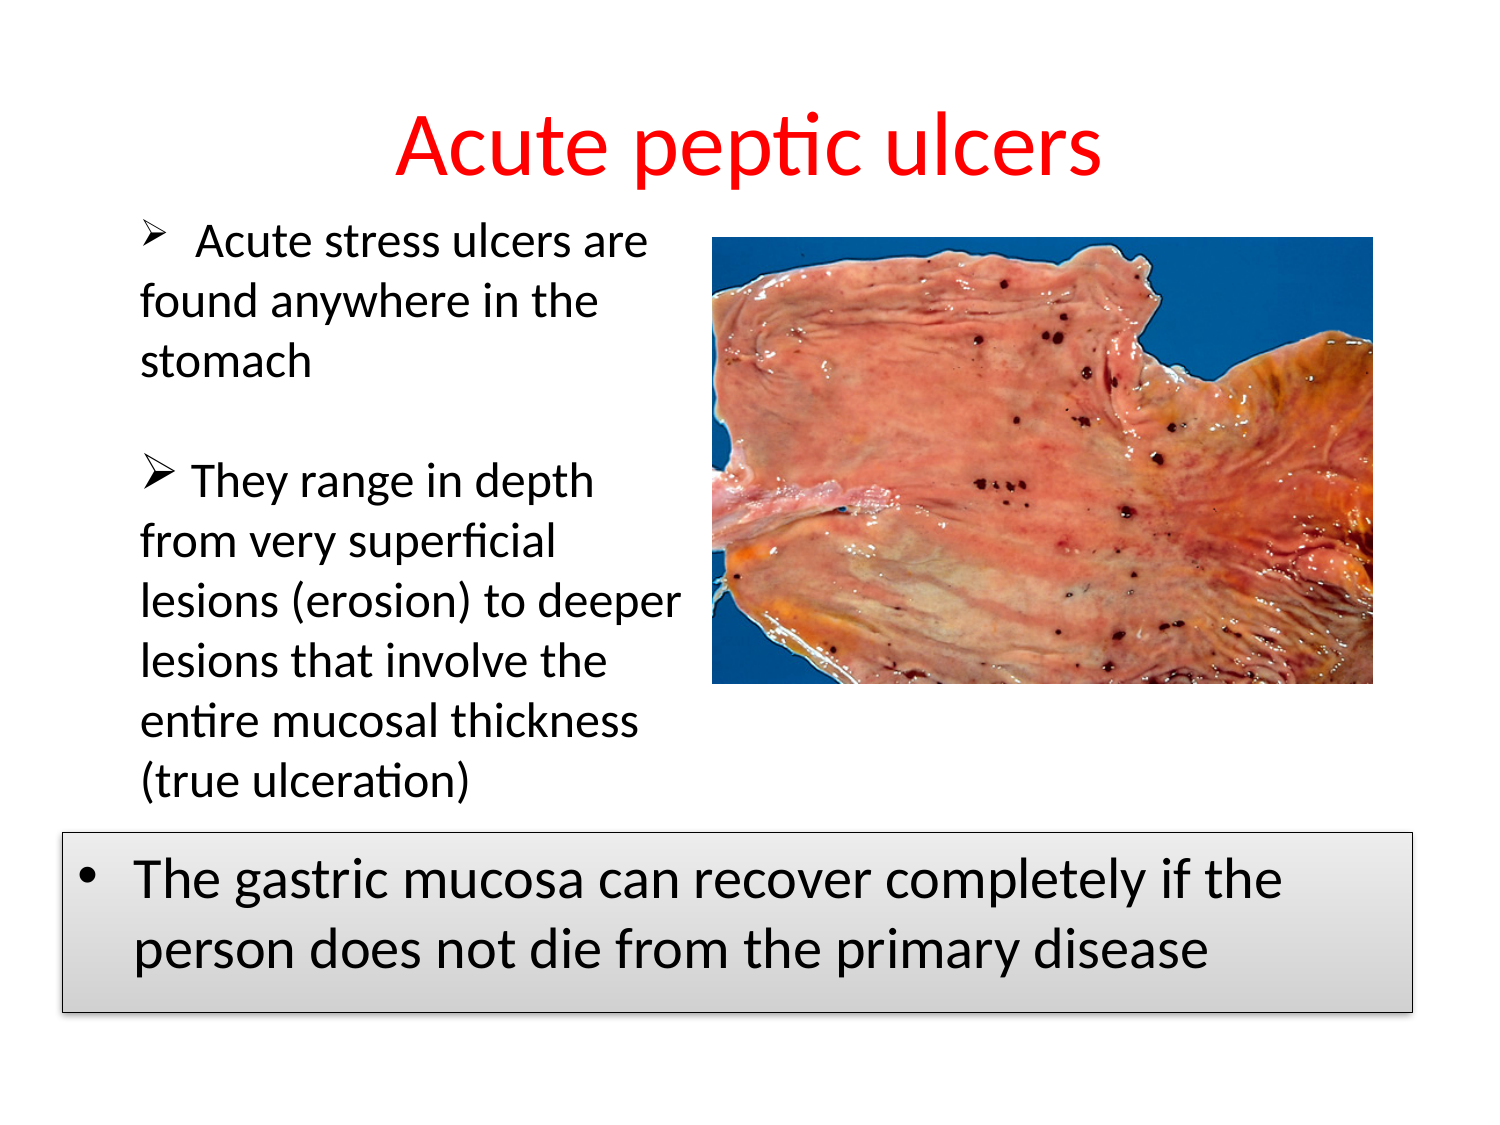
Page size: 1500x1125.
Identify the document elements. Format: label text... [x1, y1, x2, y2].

title Acute peptic ulcers [75, 45, 1425, 233]
list The gastric mucosa can recover completely if the person does not die from the primary disease [62, 832, 1413, 1013]
text_box Acute stress ulcers are found anywhere in the stomach They range in depth from very superficial lesions (erosion) to deeper lesions that involve the entire mucosal thickness (true ulceration) [125, 199, 700, 815]
picture [712, 237, 1373, 684]
